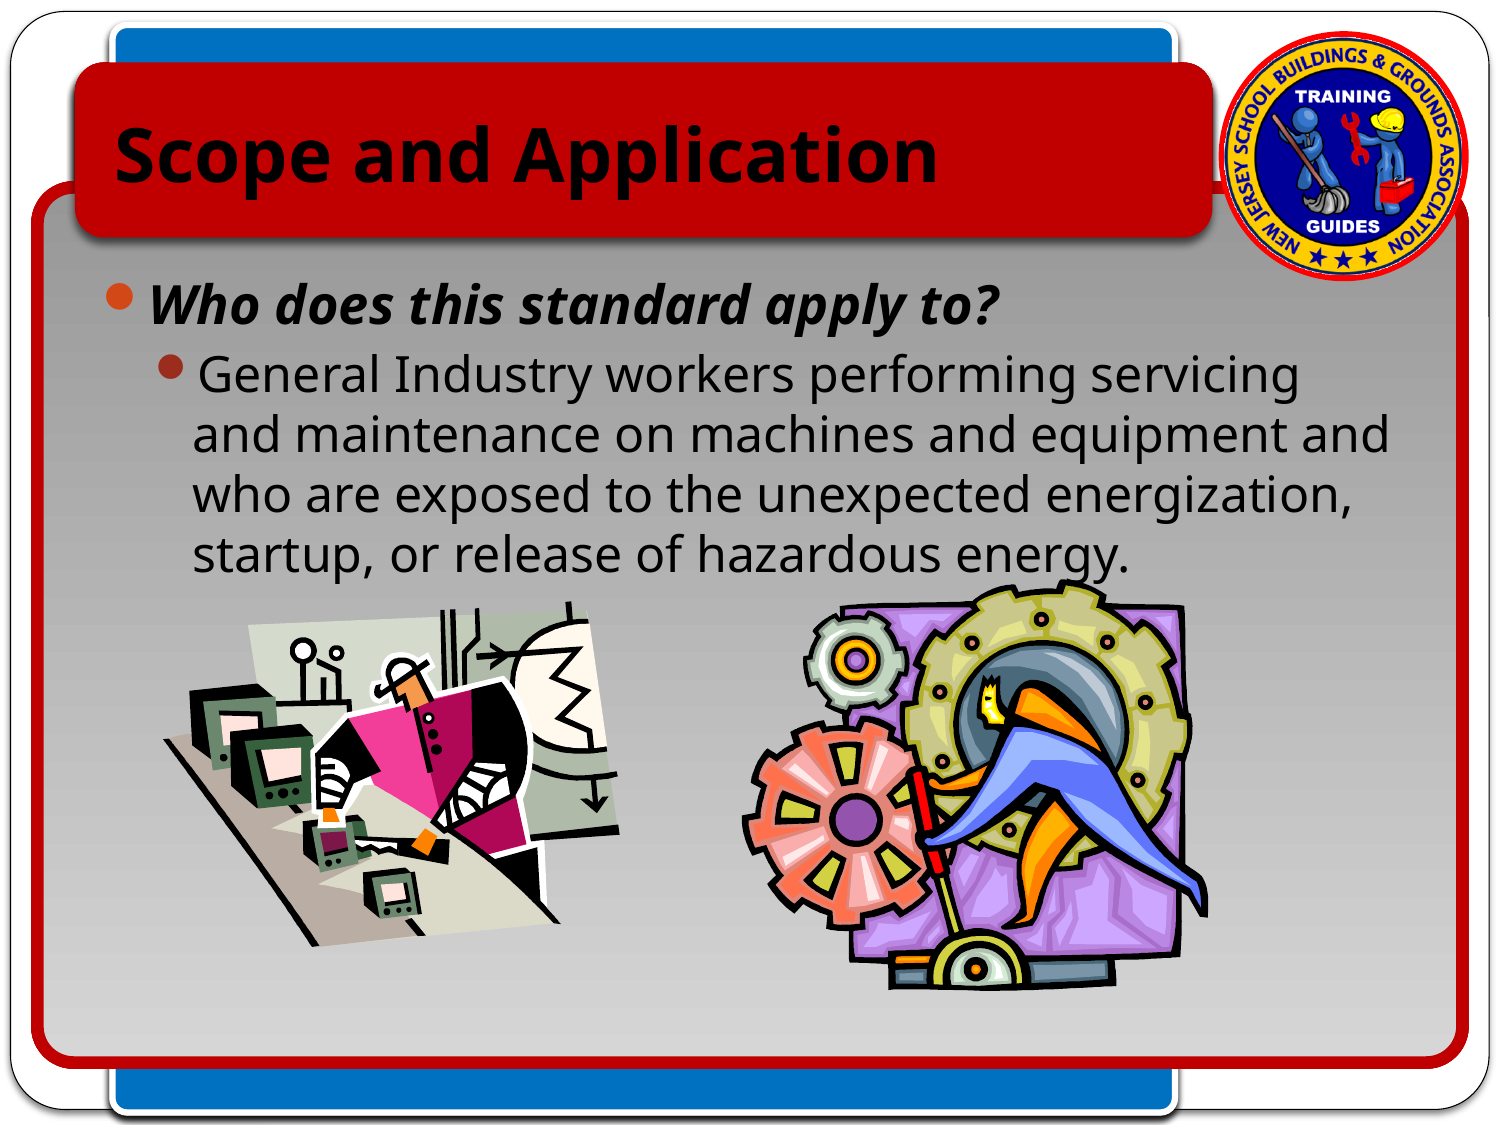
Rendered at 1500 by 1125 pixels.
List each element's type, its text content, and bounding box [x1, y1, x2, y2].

picture [162, 599, 626, 954]
title Scope and Application [99, 75, 1188, 213]
picture [737, 574, 1213, 996]
picture [1224, 37, 1462, 275]
list Who does this standard apply to? General Industry workers performing servicing and maintenance on machines and equipment and who are exposed to the unexpected energization, startup, or release of hazardous energy. [87, 262, 1413, 1063]
